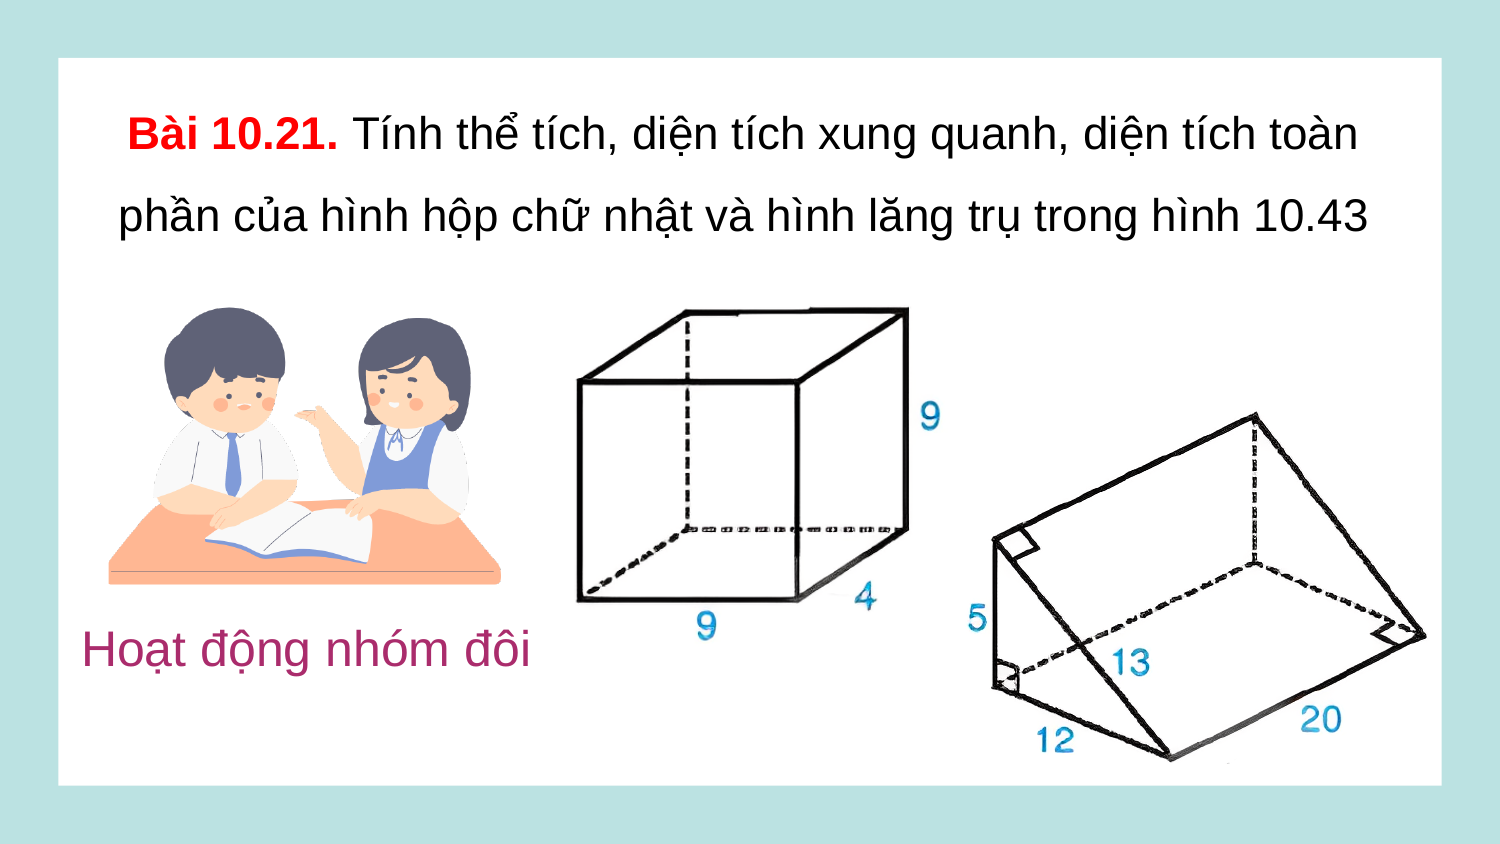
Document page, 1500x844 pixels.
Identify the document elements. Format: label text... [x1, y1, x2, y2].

text_box Hoạt động nhóm đôi [62, 608, 550, 684]
picture [962, 409, 1435, 785]
picture [108, 295, 505, 601]
text_box Bài 10.21. Tính thể tích, diện tích xung quanh, diện tích toàn phần của hình hộp chữ nhật và hình lăng trụ trong hình 10.43 [87, 68, 1400, 249]
picture [562, 241, 951, 648]
